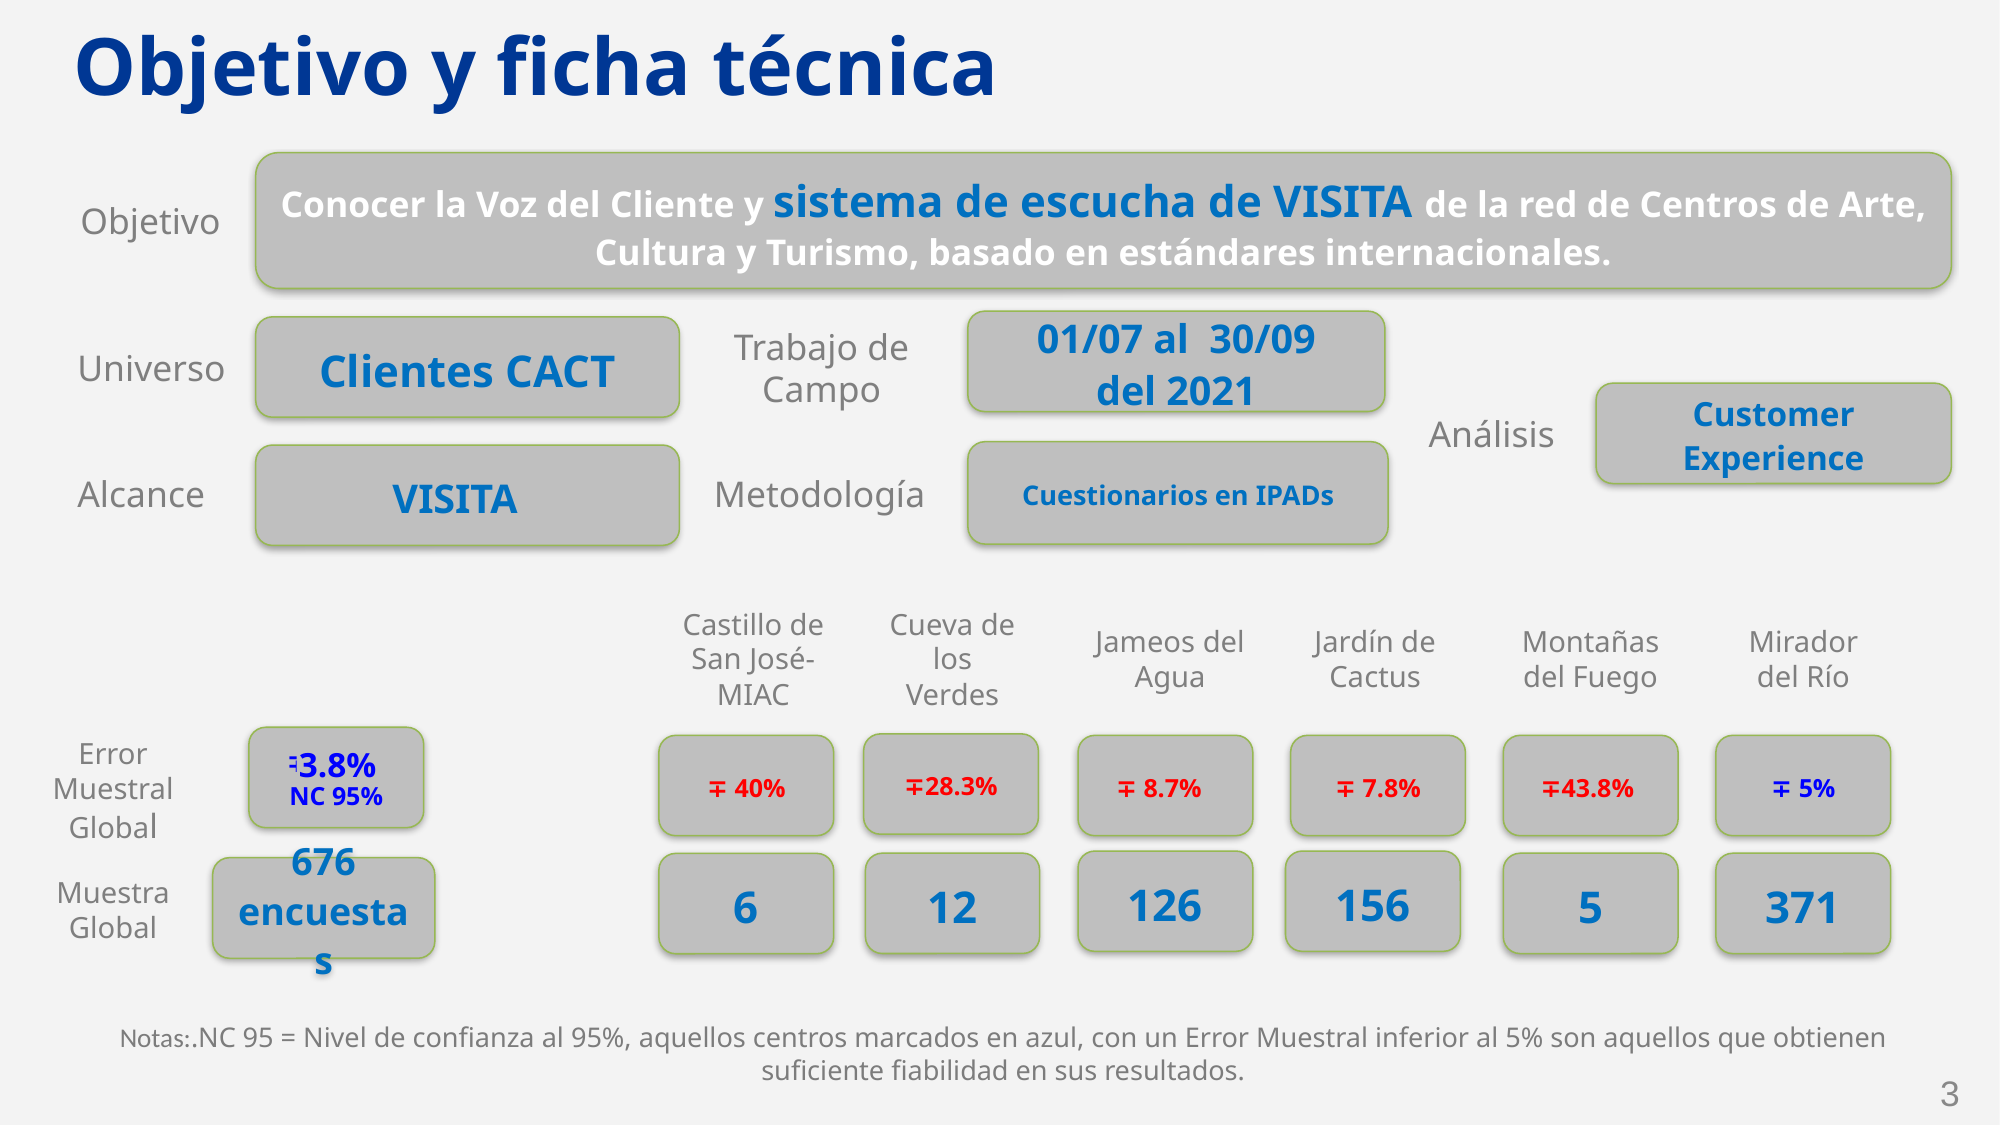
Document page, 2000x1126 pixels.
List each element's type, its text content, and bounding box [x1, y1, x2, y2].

text_box Error Muestral Global [0, 725, 227, 855]
text_box Alcance [36, 462, 250, 524]
slide_number 3 [1609, 1062, 1960, 1122]
text_box 676 encuestas [212, 857, 435, 959]
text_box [640, 604, 1891, 954]
text_box Notas:.NC 95 = Nivel de confianza al 95%, aquellos centros marcados en azul, con un Error Muestral inferior al 5% son aquellos que obtienen suficiente fiabilidad en sus resultados. [54, 1011, 1952, 1126]
text_box ∓ 6,2 % NC 95% [248, 727, 424, 828]
text_box Objetivo [46, 190, 249, 251]
text_box 01/07 al 30/09 del 2021 [967, 311, 1385, 412]
text_box 3.8% [296, 738, 403, 786]
text_box VISITA [255, 445, 680, 546]
text_box Metodología [684, 462, 962, 524]
text_box Cuestionarios en IPADs [967, 441, 1389, 545]
text_box Muestra Global [0, 865, 210, 954]
text_box Trabajo de Campo [679, 315, 964, 419]
text_box Customer Experience [1596, 383, 1952, 484]
text_box Clientes CACT [255, 316, 679, 418]
text_box Análisis [1387, 402, 1590, 464]
text_box Conocer la Voz del Cliente y sistema de escucha de VISITA de la red de Centros de Arte, Cultura y Turismo, basado en estándares internacionales. [255, 152, 1952, 289]
title Objetivo y ficha técnica [55, 2, 1934, 126]
text_box Universo [47, 336, 249, 398]
